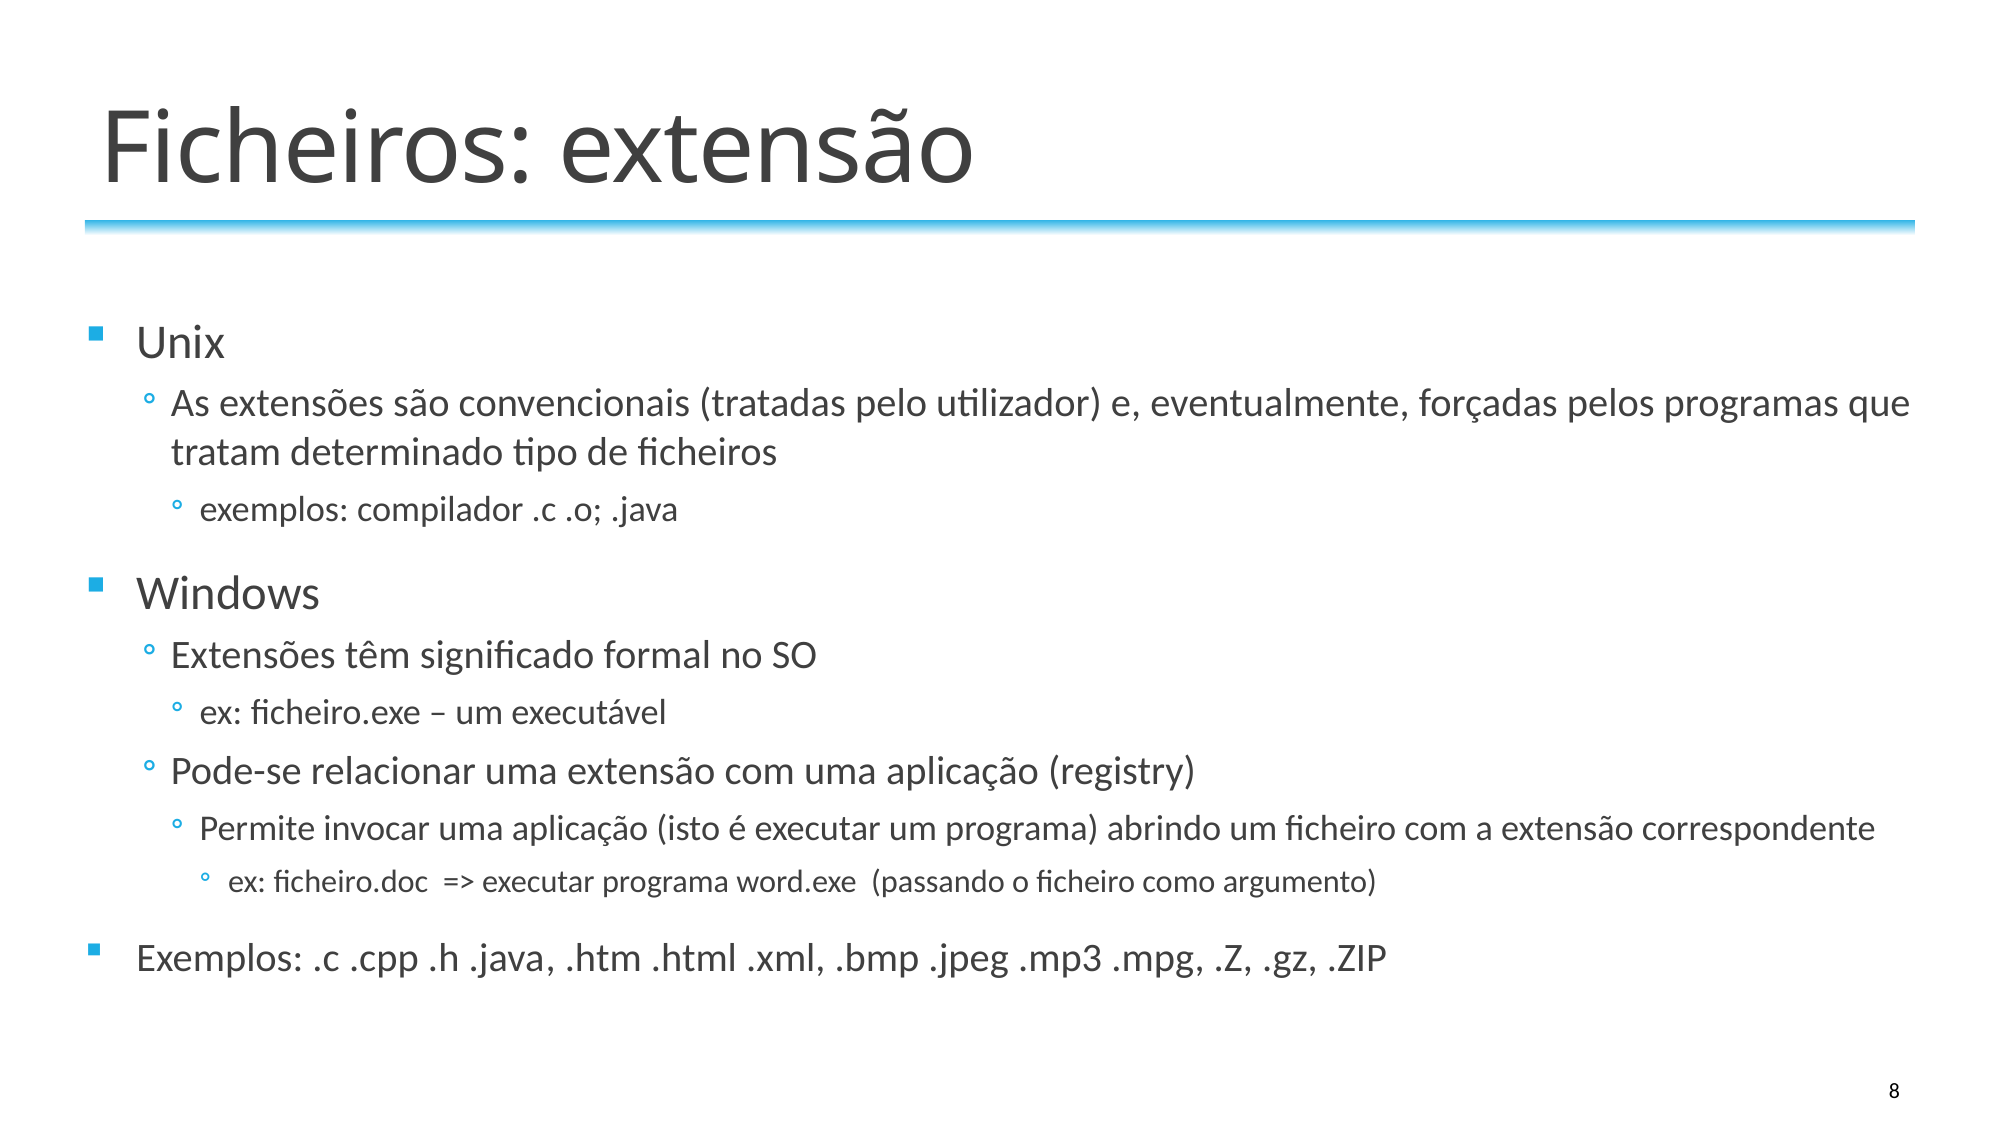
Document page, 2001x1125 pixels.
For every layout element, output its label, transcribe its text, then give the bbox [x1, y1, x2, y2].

slide_number 8 [1624, 1059, 1915, 1120]
list Unix As extensões são convencionais (tratadas pelo utilizador) e, eventualmente, forçadas pelos programas que tratam determinado tipo de ficheiros exemplos: compilador .c .o; .java Windows Extensões têm significado formal no SO ex: ficheiro.exe – um executável Pode-se relacionar uma extensão com uma aplicação (registry) Permite invocar uma aplicação (isto é executar um programa) abrindo um ficheiro com a extensão correspondente ex: ficheiro.doc => executar programa word.exe (passando o ficheiro como argumento) Exemplos: .c .cpp .h .java, .htm .html .xml, .bmp .jpeg .mp3 .mpg, .Z, .gz, .ZIP [84, 302, 1915, 1019]
title Ficheiros: extensão [84, 42, 1915, 211]
